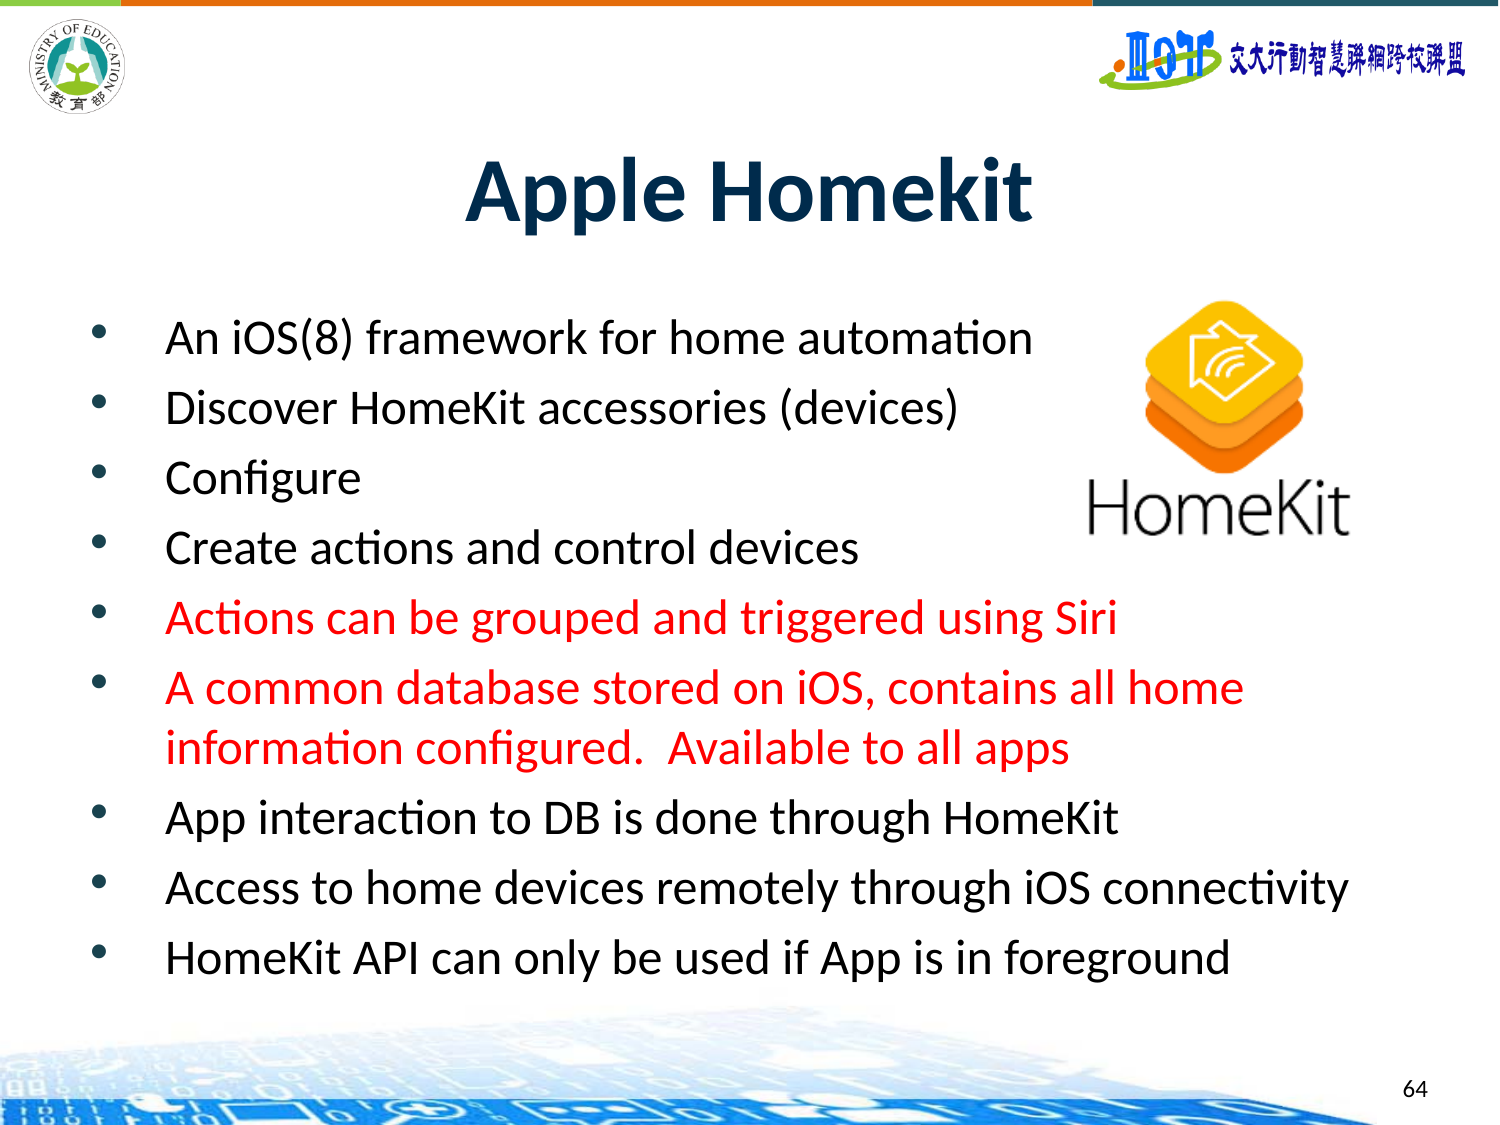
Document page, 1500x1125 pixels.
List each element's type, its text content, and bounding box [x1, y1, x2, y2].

list An iOS(8) framework for home automation Discover HomeKit accessories (devices) Configure Create actions and control devices Actions can be grouped and triggered using Siri A common database stored on iOS, contains all home information configured. Available to all apps App interaction to DB is done through HomeKit Access to home devices remotely through iOS connectivity HomeKit API can only be used if App is in foreground [75, 297, 1425, 1024]
picture [1080, 296, 1366, 540]
picture [29, 19, 125, 114]
title Apple Homekit [75, 101, 1425, 268]
slide_number 64 [1387, 1065, 1484, 1125]
picture [1099, 30, 1465, 90]
picture [0, 987, 1377, 1125]
